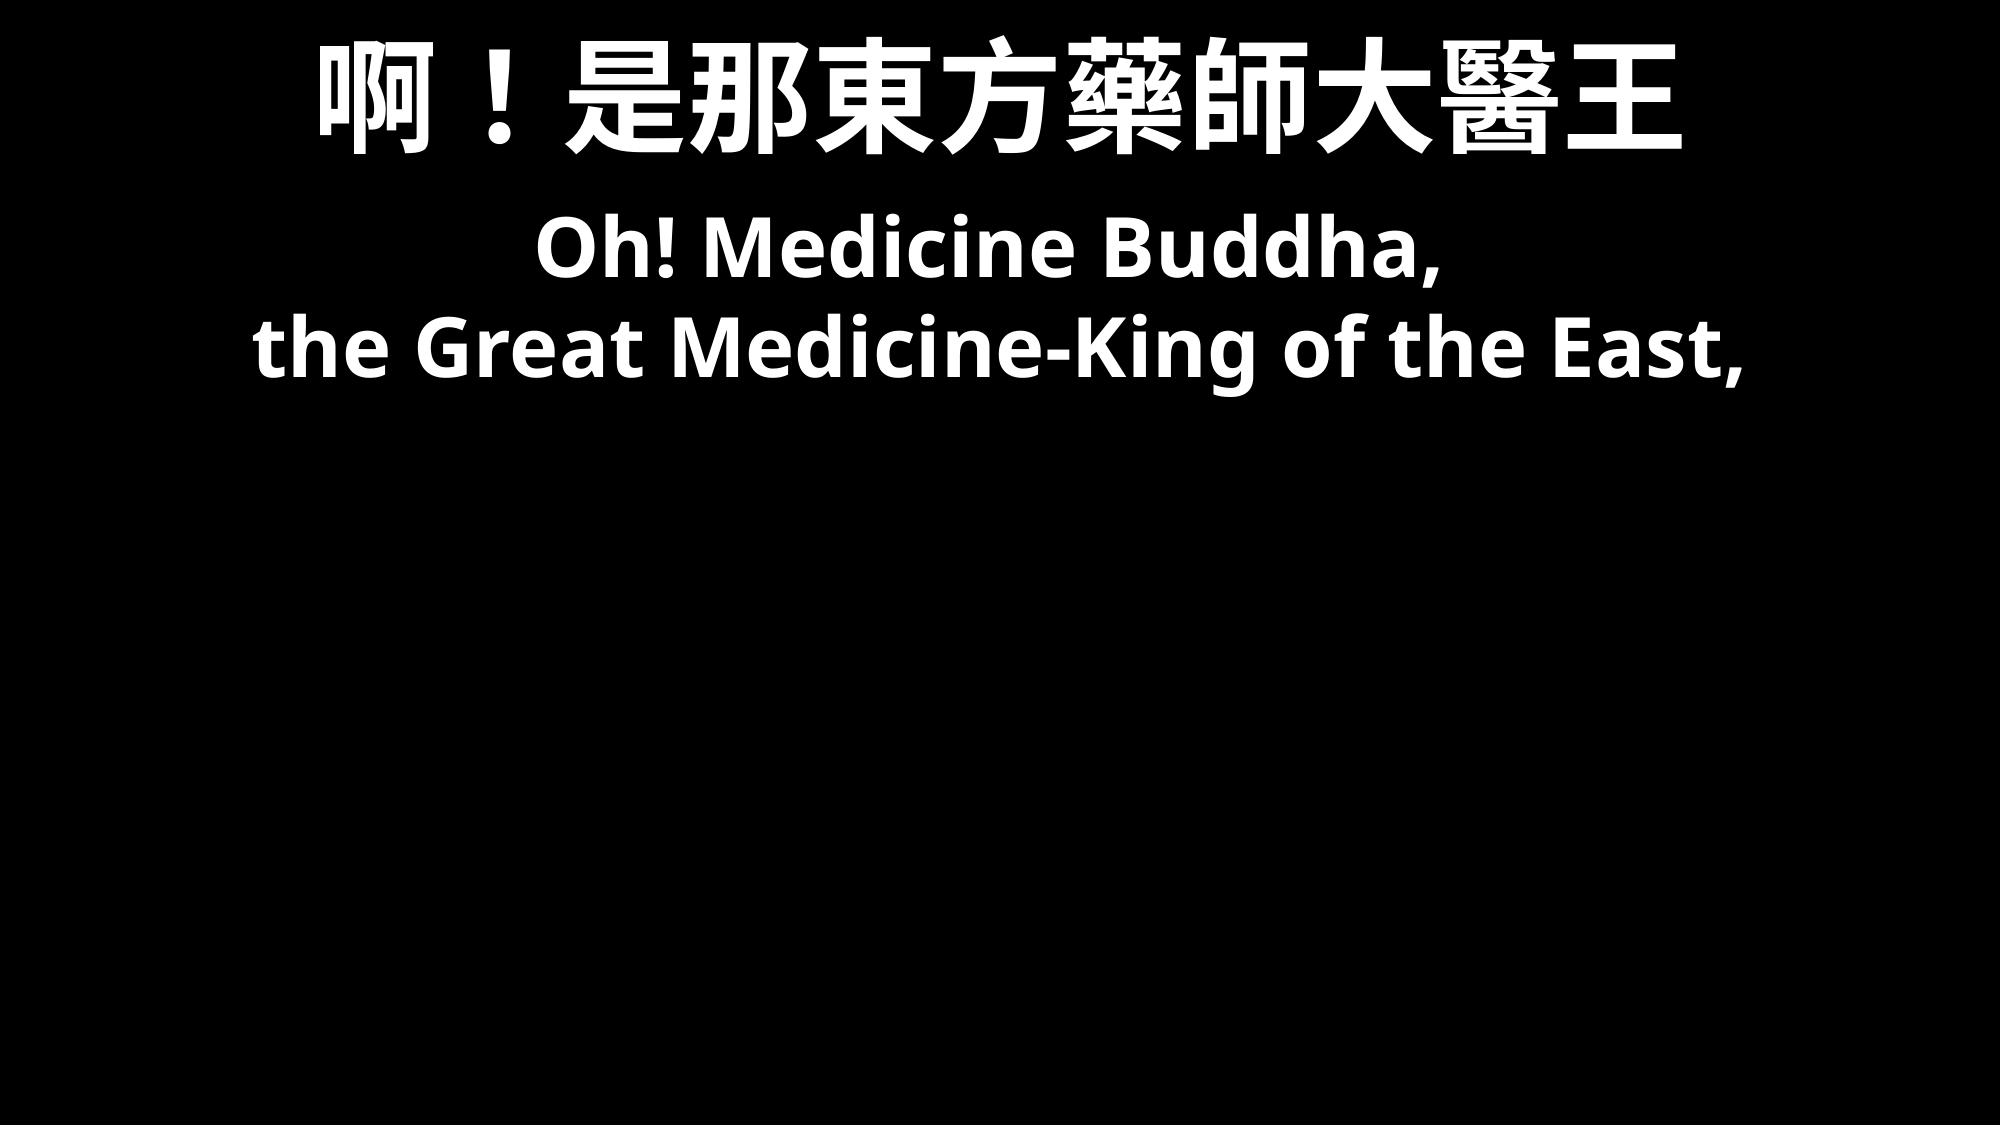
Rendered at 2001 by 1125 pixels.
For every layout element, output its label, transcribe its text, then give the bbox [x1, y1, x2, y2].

title 啊！是那東方藥師大醫王 [0, 0, 2000, 186]
list Oh! Medicine Buddha, the Great Medicine-King of the East, [0, 186, 2000, 487]
